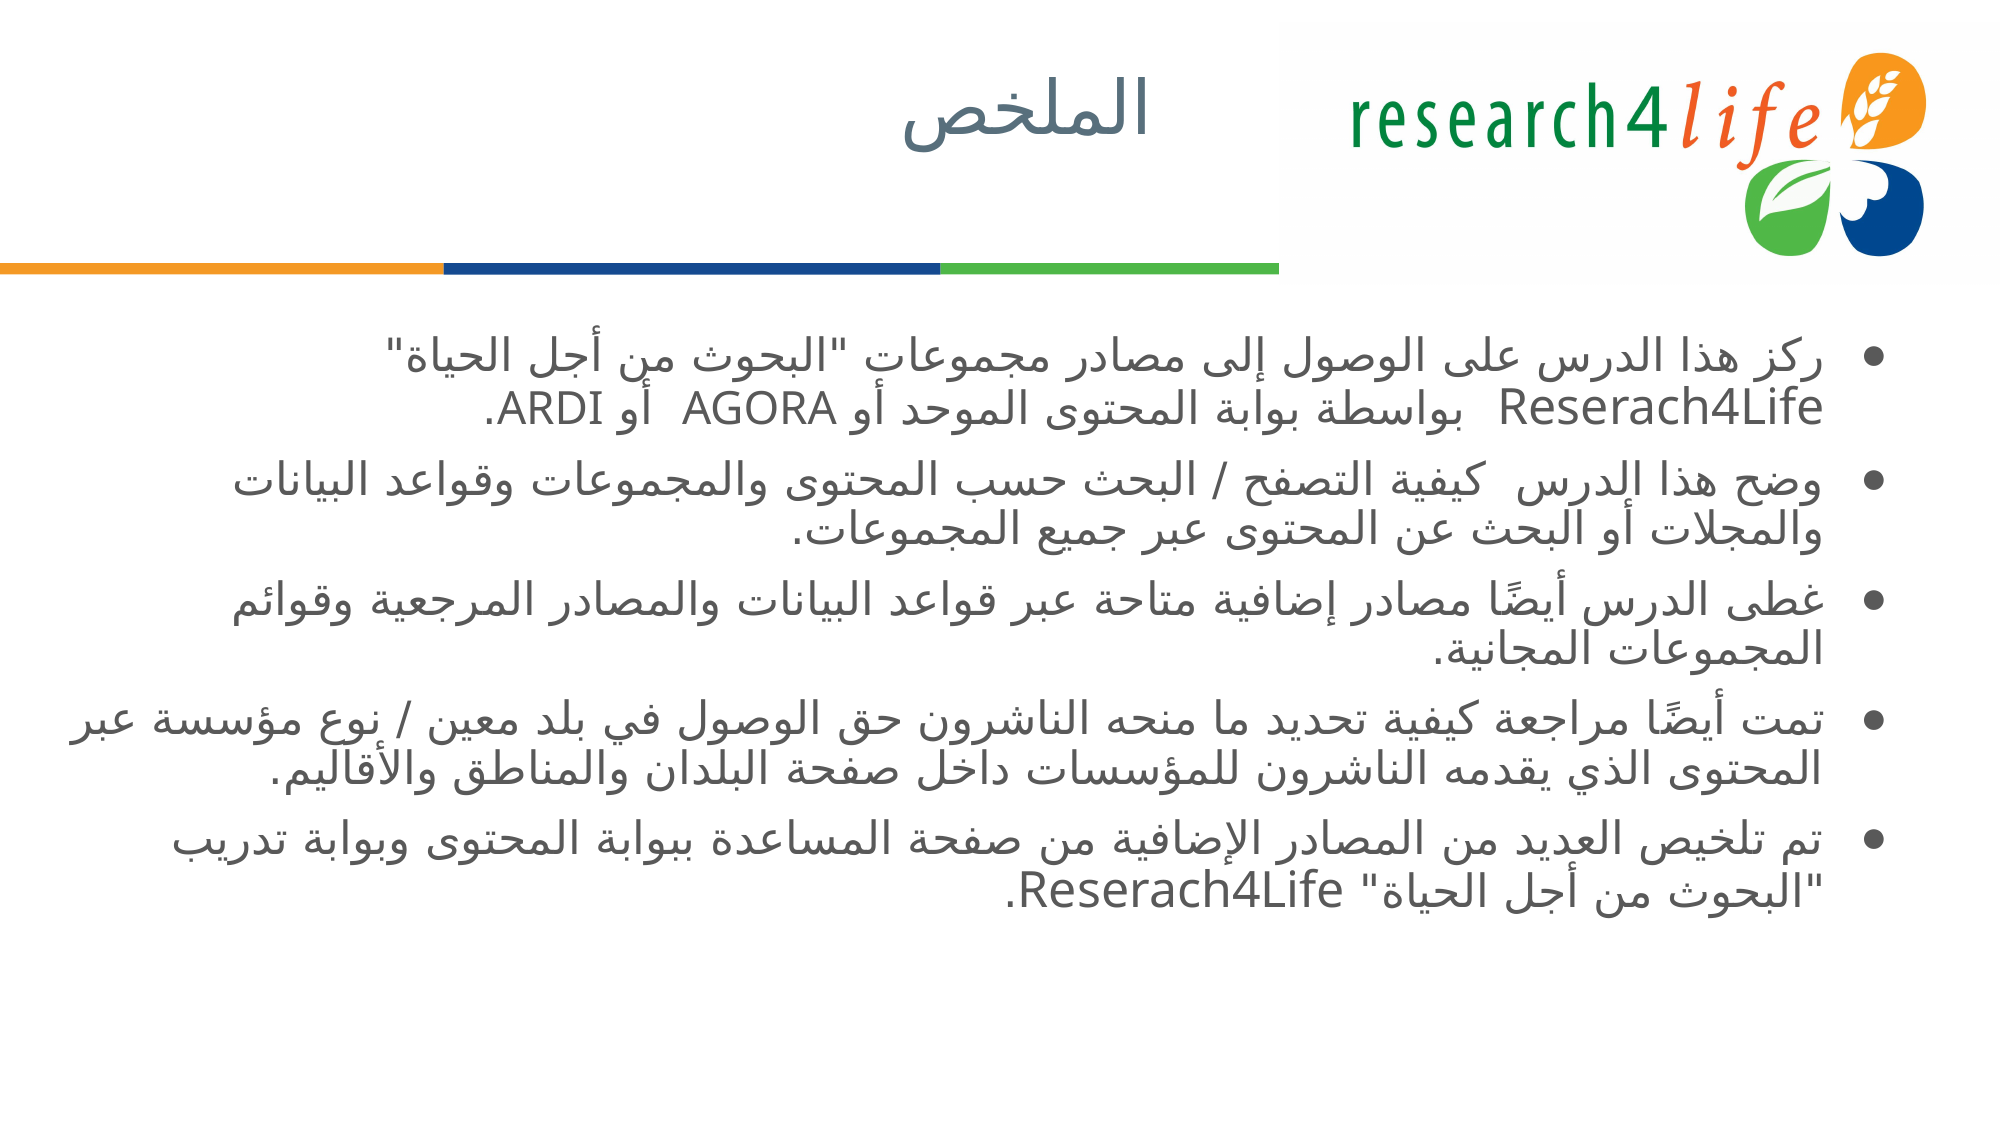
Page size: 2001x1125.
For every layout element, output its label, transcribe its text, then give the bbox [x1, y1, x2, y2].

picture [1279, 22, 2000, 285]
title الملخص [0, 62, 1334, 240]
list ركز هذا الدرس على الوصول إلى مصادر مجموعات "البحوث من أجل الحياة" Reserach4Life بواسطة بوابة المحتوى الموحد أو AGORA أو ARDI. وضح هذا الدرس كيفية التصفح / البحث حسب المحتوى والمجموعات وقواعد البيانات والمجلات أو البحث عن المحتوى عبر جميع المجموعات. غطى الدرس أيضًا مصادر إضافية متاحة عبر قواعد البيانات والمصادر المرجعية وقوائم المجموعات المجانية. تمت أيضًا مراجعة كيفية تحديد ما منحه الناشرون حق الوصول في بلد معين / نوع مؤسسة عبر المحتوى الذي يقدمه الناشرون للمؤسسات داخل صفحة البلدان والمناطق والأقاليم. تم تلخيص العديد من المصادر الإضافية من صفحة المساعدة ببوابة المحتوى وبوابة تدريب "البحوث من أجل الحياة" Reserach4Life. [34, 324, 1916, 1125]
